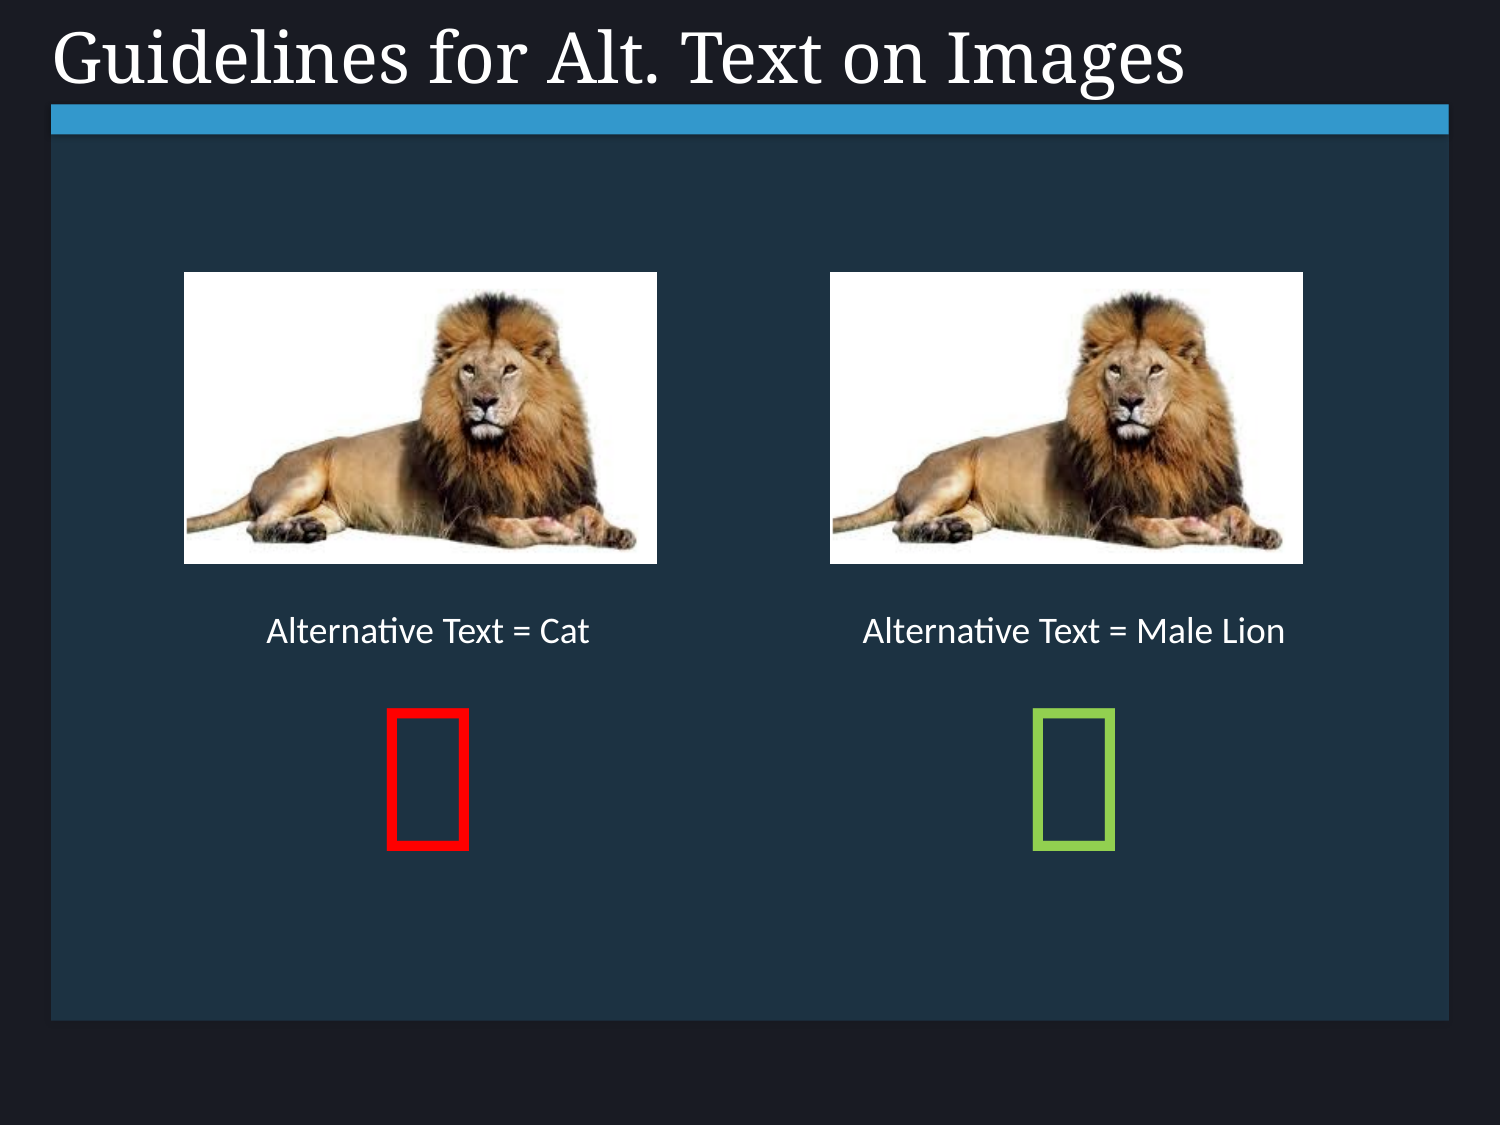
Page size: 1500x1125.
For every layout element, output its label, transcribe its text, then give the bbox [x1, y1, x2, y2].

text_box Alternative Text = Male Lion  [846, 583, 1303, 659]
title Guidelines for Alt. Text on Images [51, 22, 1449, 94]
text_box Alternative Text = Cat  [221, 583, 635, 659]
picture [184, 272, 657, 564]
picture [830, 272, 1303, 564]
